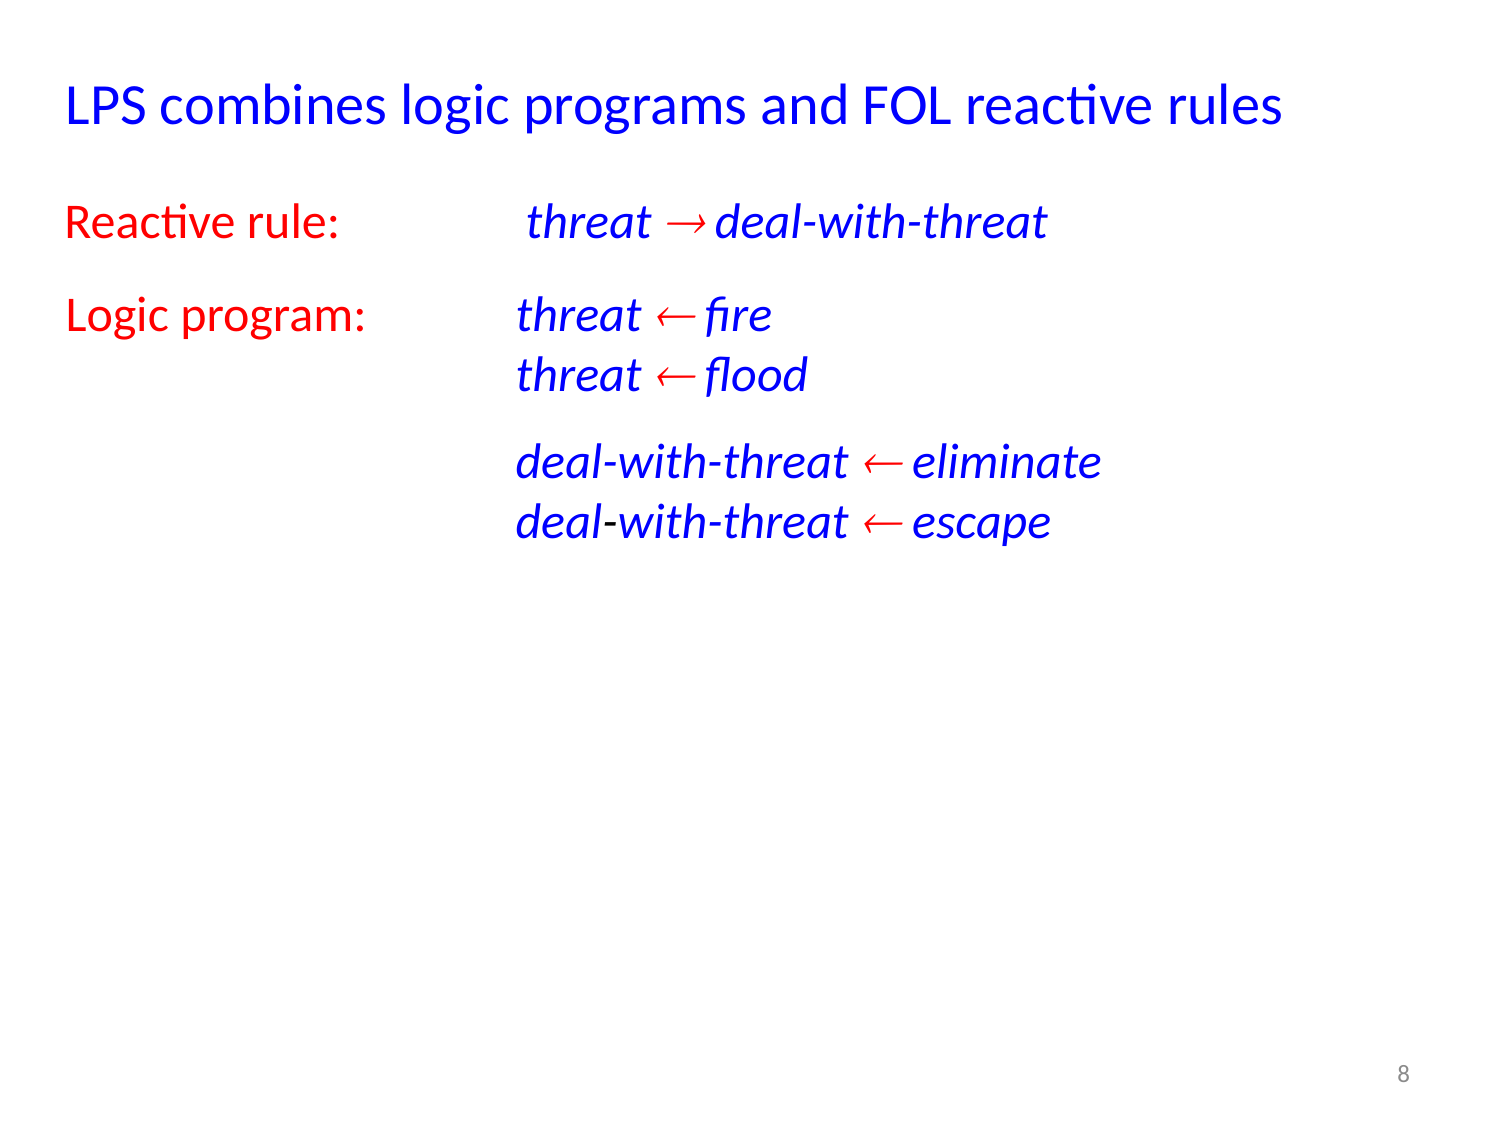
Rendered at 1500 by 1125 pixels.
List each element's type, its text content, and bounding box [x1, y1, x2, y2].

slide_number 8 [1074, 1042, 1425, 1103]
text_box Reactive rule: threat  deal-with-threat [49, 197, 1495, 301]
text_box LPS combines logic programs and FOL reactive rules [50, 58, 1497, 173]
text_box Logic program: threat  fire threat  flood deal-with-threat  eliminate deal-with-threat  escape [50, 274, 1500, 667]
